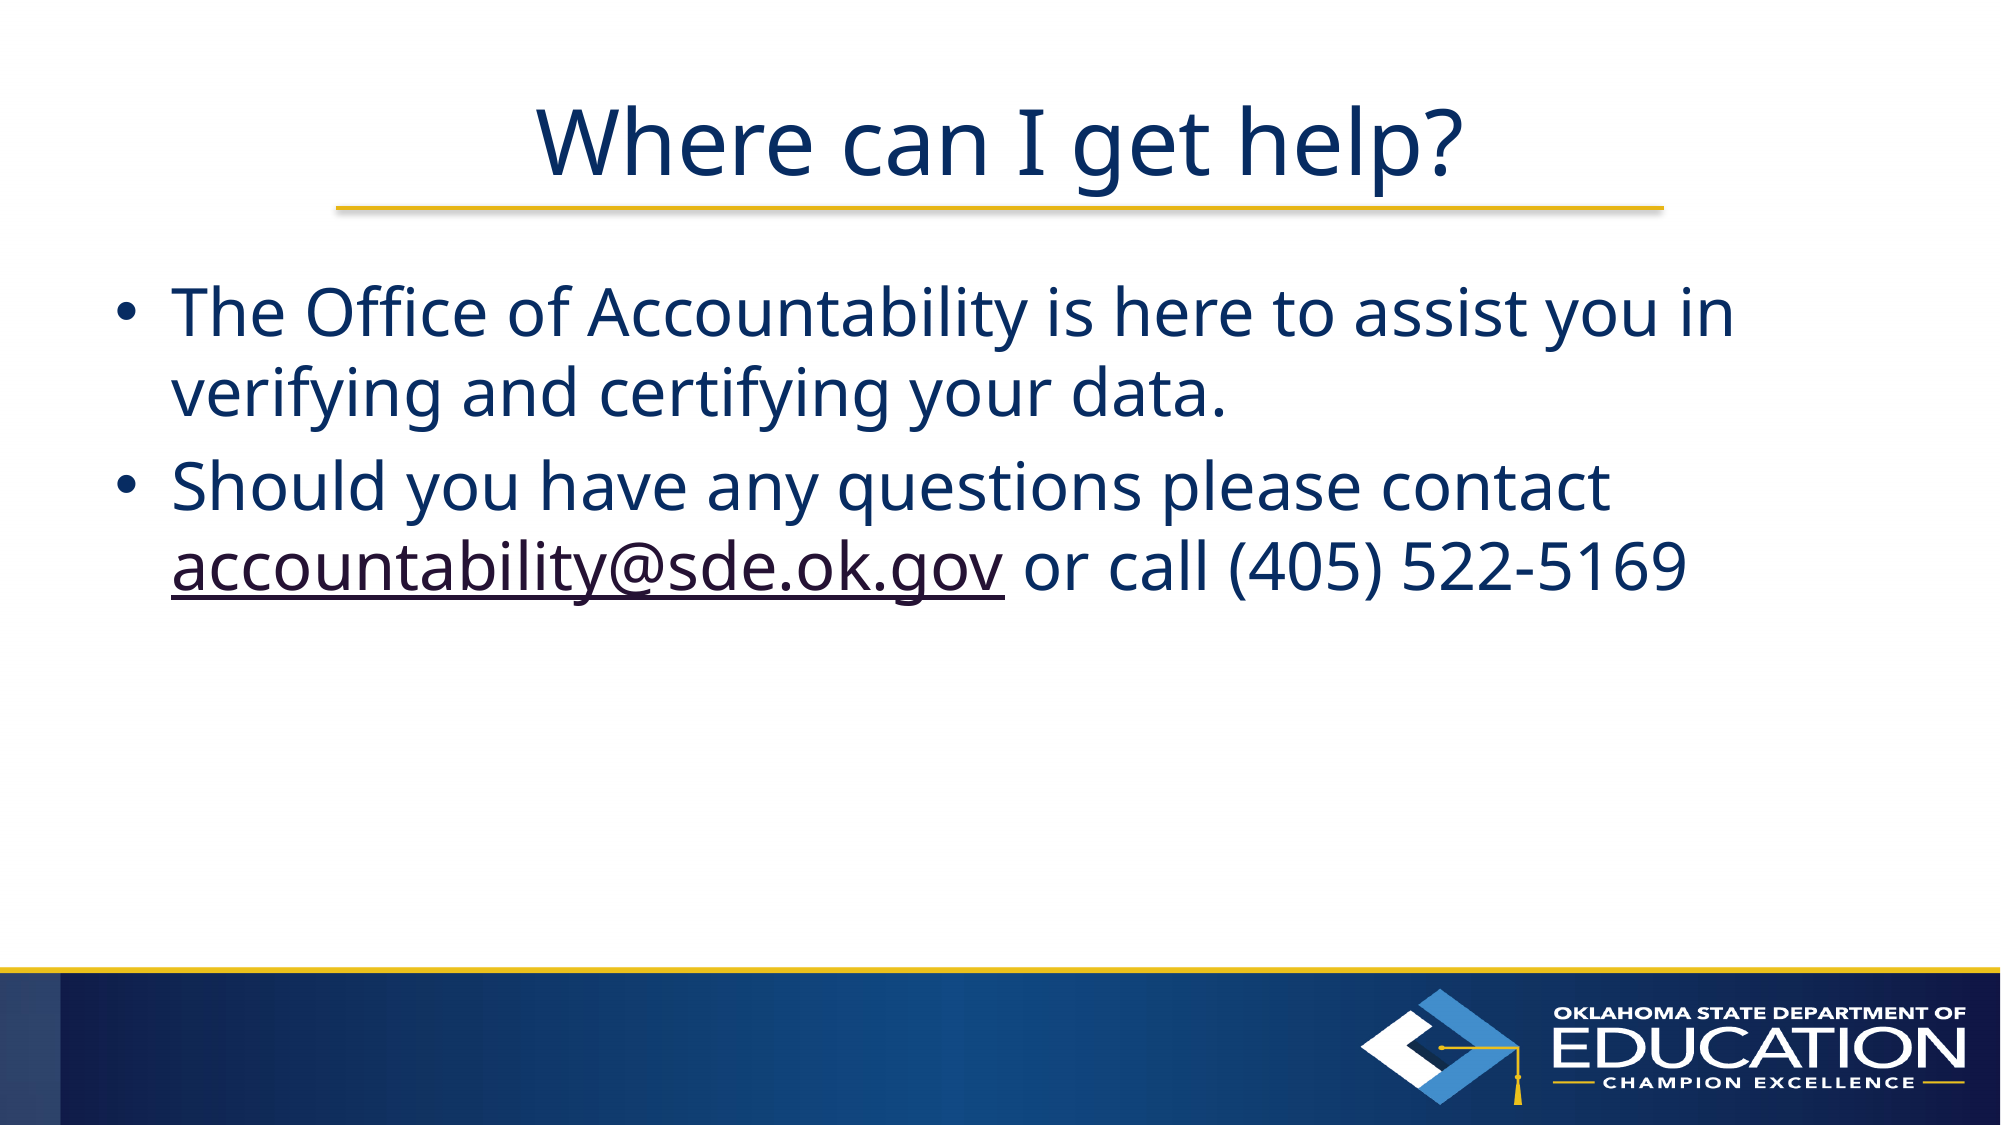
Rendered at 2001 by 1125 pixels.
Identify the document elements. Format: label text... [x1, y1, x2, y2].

list The Office of Accountability is here to assist you in verifying and certifying your data. Should you have any questions please contact accountability@sde.ok.gov or call (405) 522-5169 [99, 262, 1947, 1005]
title Where can I get help? [99, 45, 1900, 233]
picture [0, 0, 2001, 1125]
